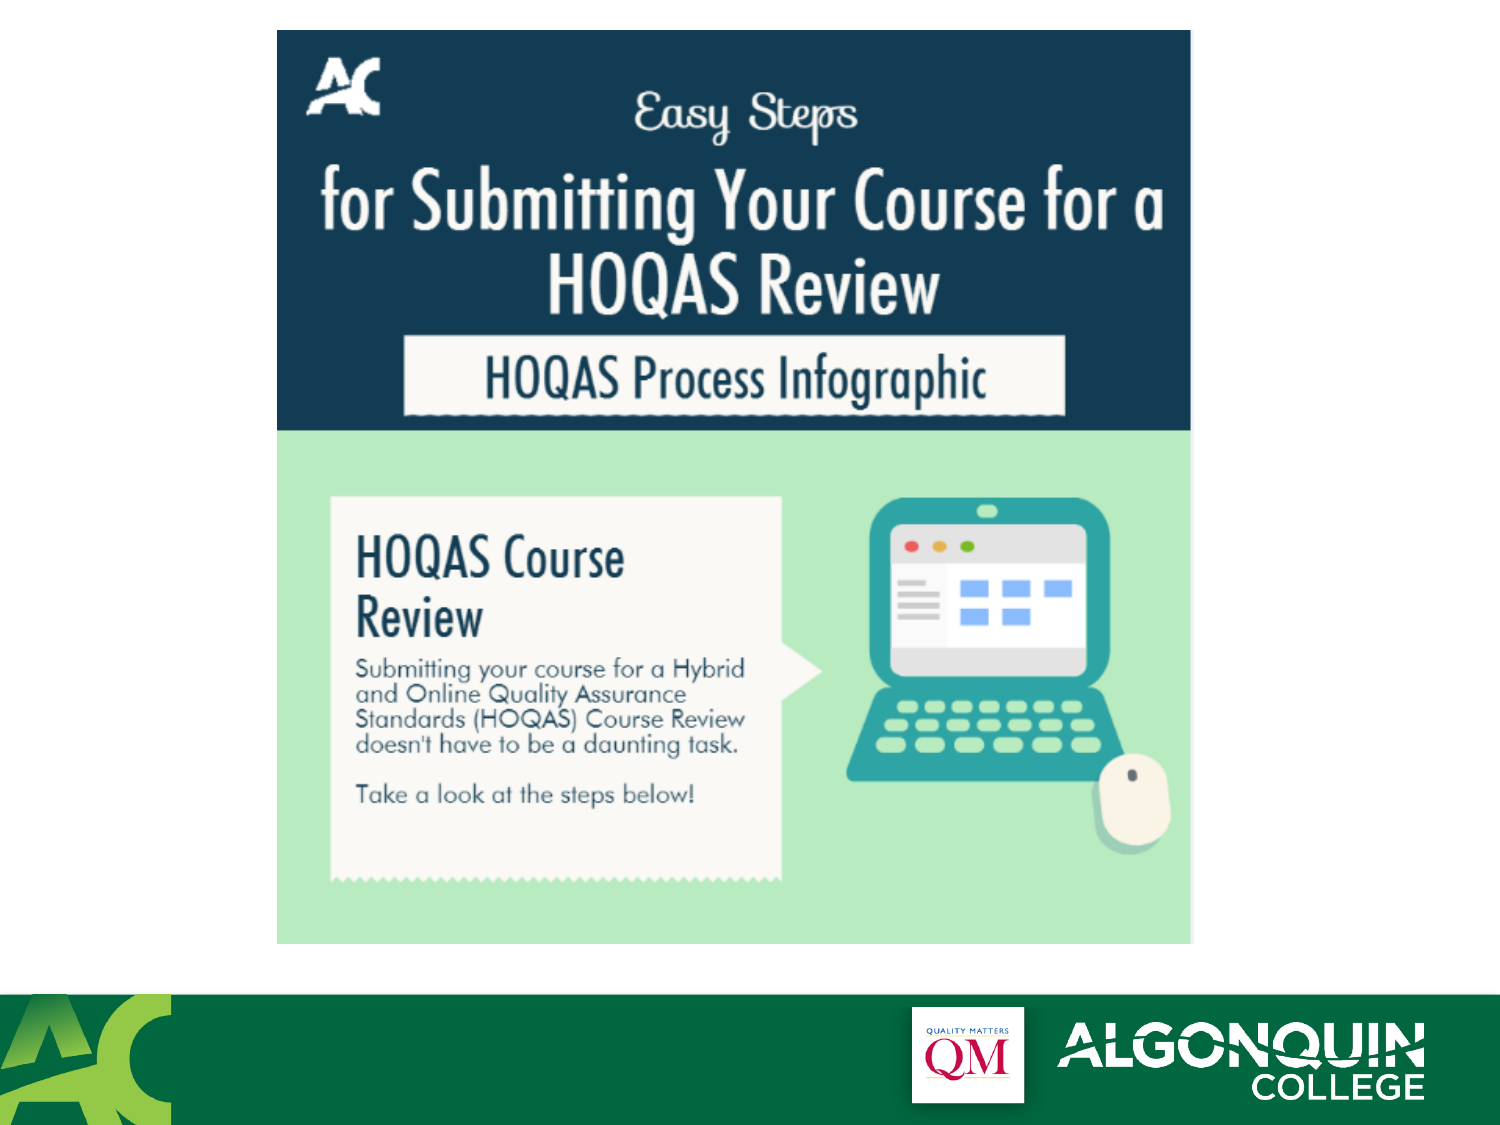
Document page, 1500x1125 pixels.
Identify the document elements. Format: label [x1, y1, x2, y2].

picture [277, 30, 1194, 944]
picture [0, 994, 172, 1125]
picture [1057, 1022, 1424, 1100]
picture [891, 1007, 1046, 1125]
